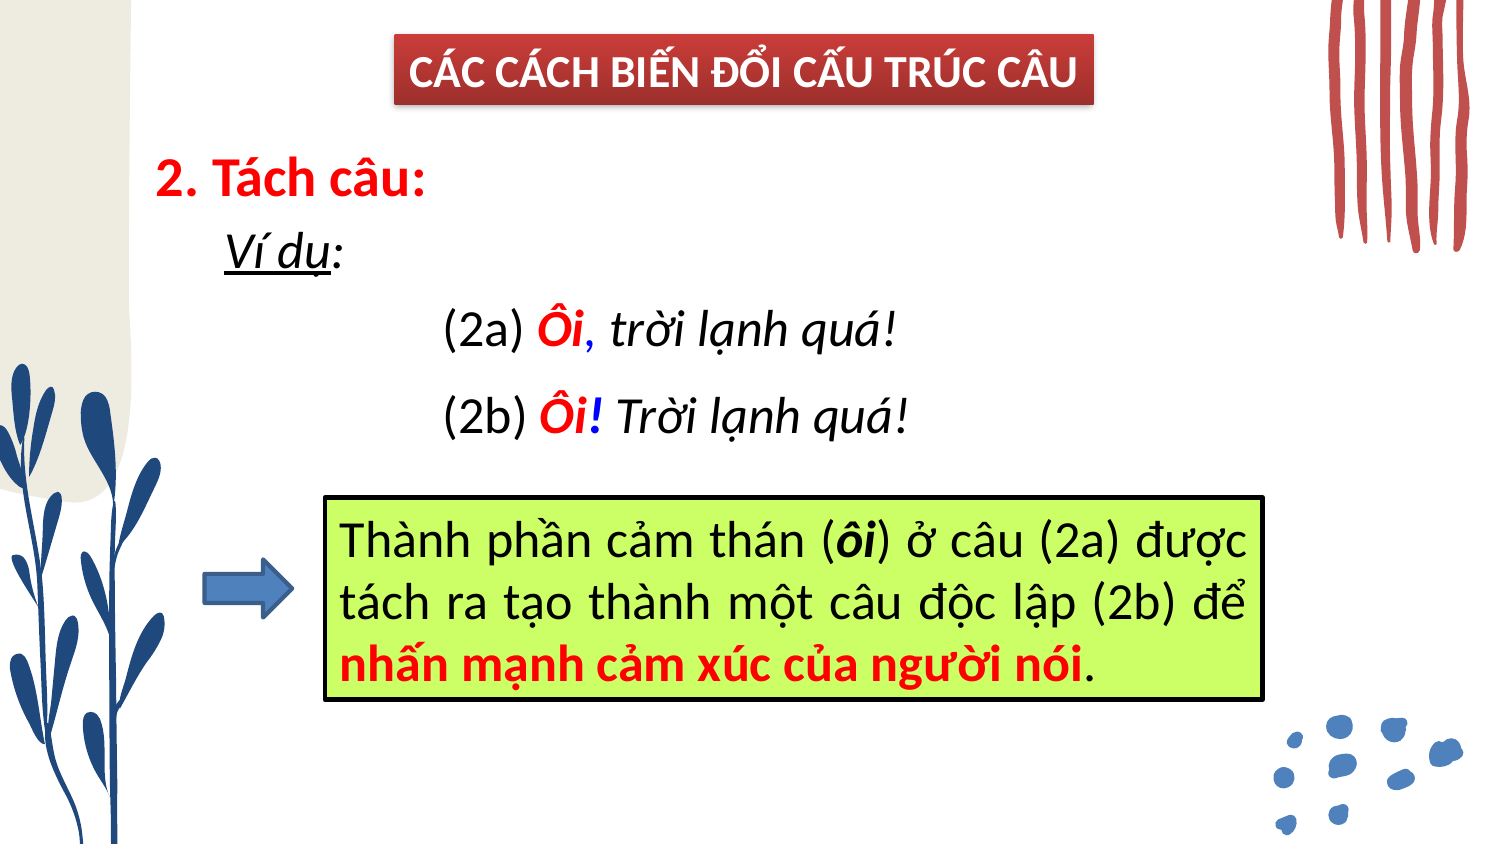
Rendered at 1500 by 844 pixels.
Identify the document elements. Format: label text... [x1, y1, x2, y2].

text_box 2. Tách câu: [144, 134, 488, 214]
text_box Thành phần cảm thán (ôi) ở câu (2a) được tách ra tạo thành một câu độc lập (2b) để nhấn mạnh cảm xúc của người nói. [324, 497, 1263, 700]
text_box [202, 557, 295, 620]
text_box Ví dụ: [209, 208, 361, 286]
text_box (2a) Ôi, trời lạnh quá! [428, 287, 914, 365]
text_box CÁC CÁCH BIẾN ĐỔI CẤU TRÚC CÂU [394, 34, 1094, 105]
text_box (2b) Ôi! Trời lạnh quá! [428, 374, 926, 452]
